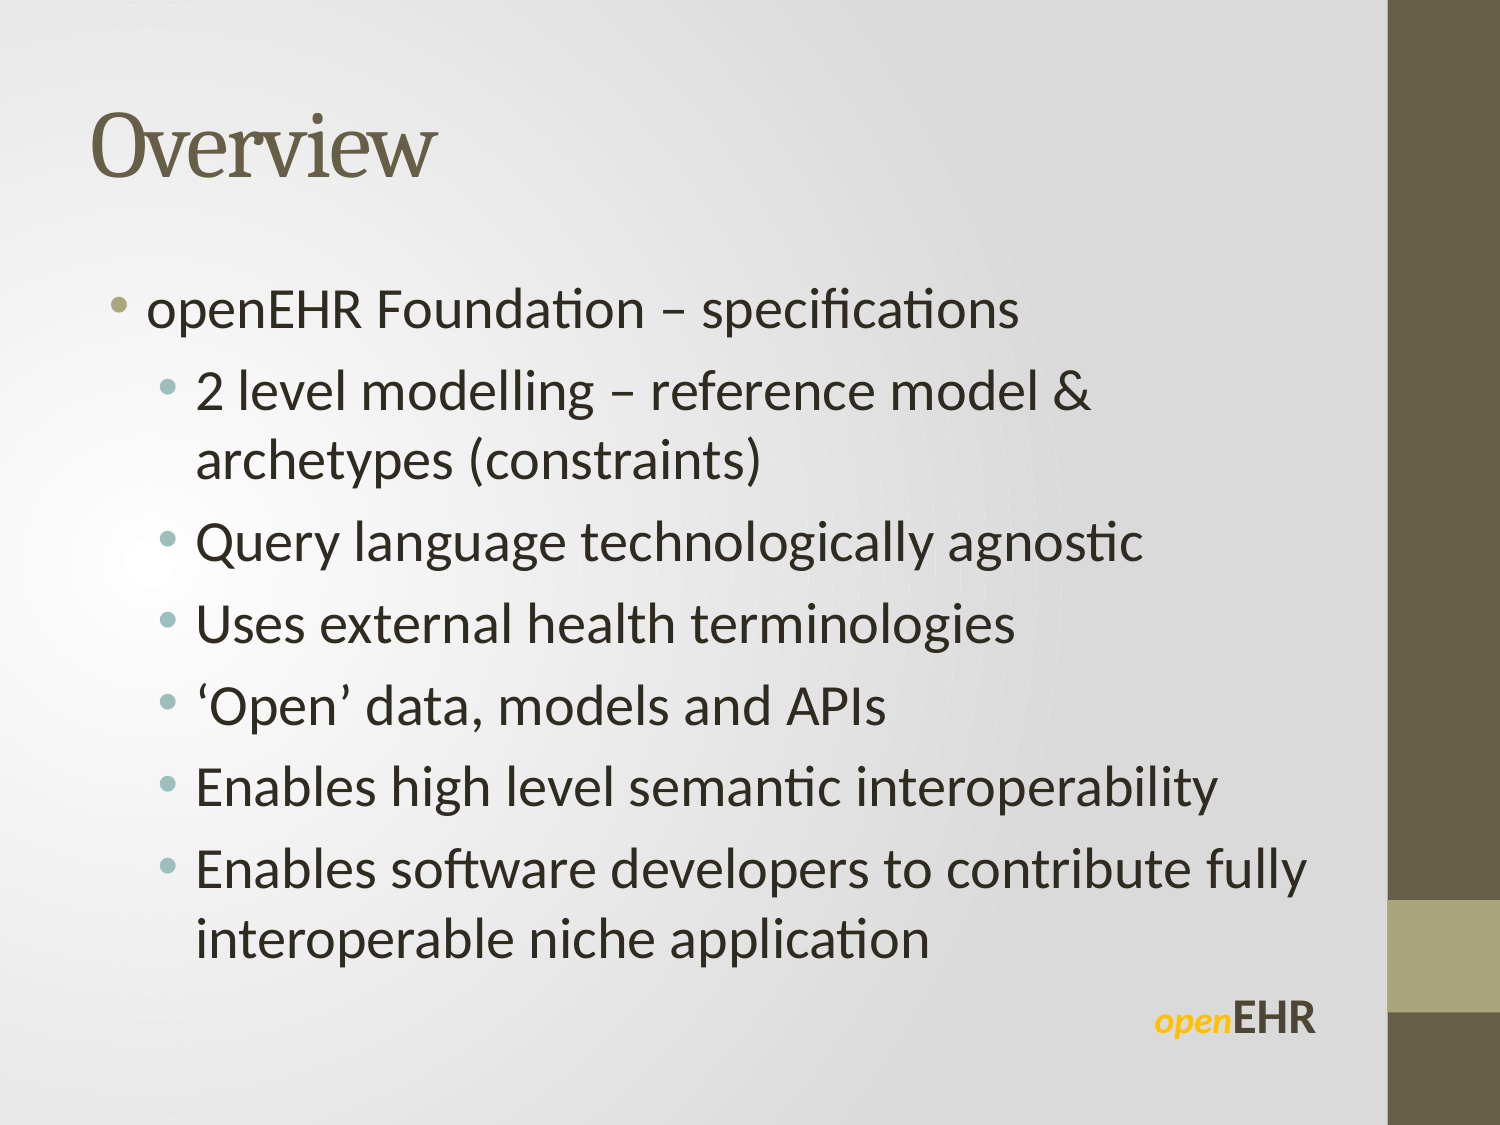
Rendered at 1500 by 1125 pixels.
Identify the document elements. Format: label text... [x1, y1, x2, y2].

list openEHR Foundation – specifications 2 level modelling – reference model & archetypes (constraints) Query language technologically agnostic Uses external health terminologies ‘Open’ data, models and APIs Enables high level semantic interoperability Enables software developers to contribute fully interoperable niche application [75, 262, 1325, 1050]
text_box openEHR [1139, 975, 1341, 1051]
title Overview [75, 45, 1325, 233]
